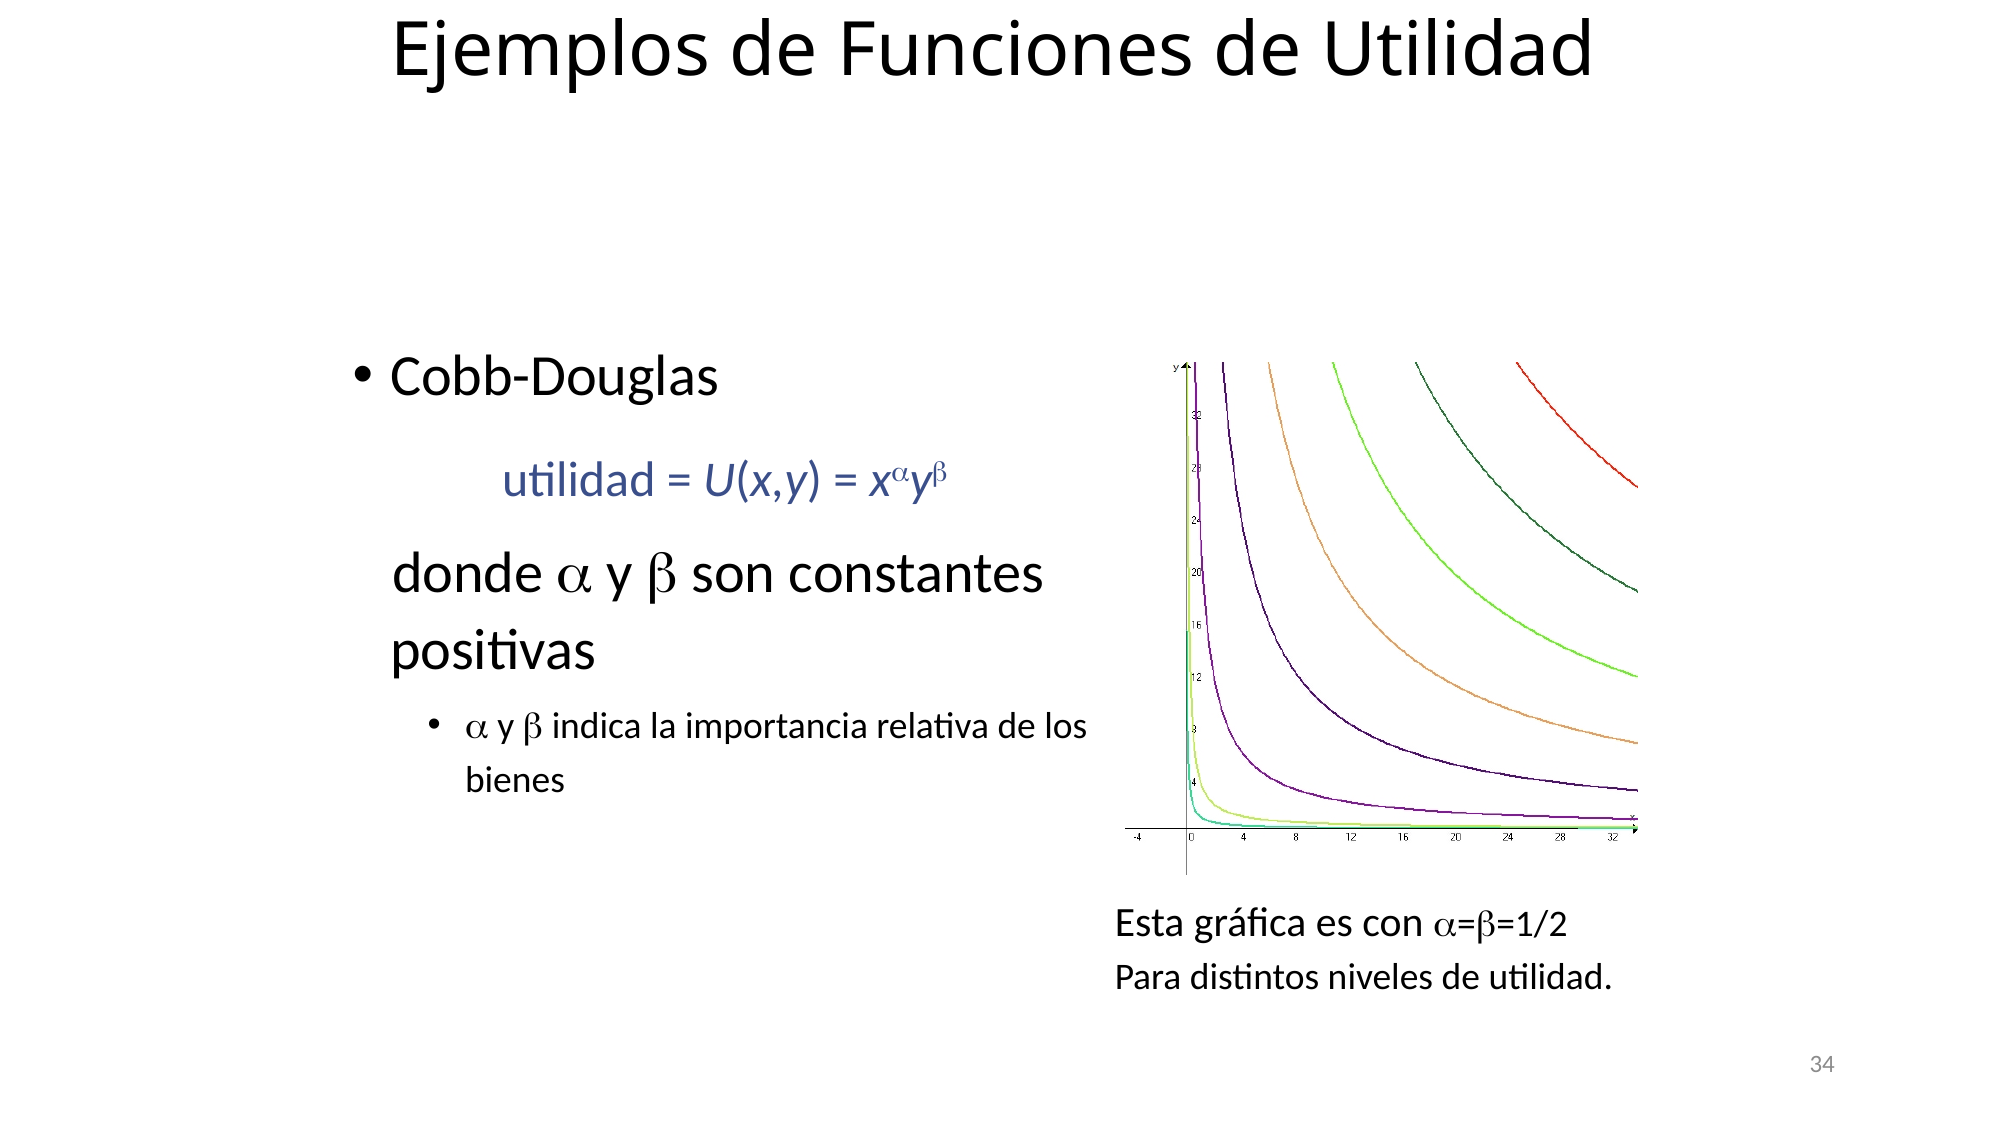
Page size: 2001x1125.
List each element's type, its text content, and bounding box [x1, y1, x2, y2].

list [1124, 362, 1638, 875]
text_box Esta gráfica es con ==1/2 Para distintos niveles de utilidad. [1100, 887, 1738, 988]
title Ejemplos de Funciones de Utilidad [375, 1, 1650, 102]
slide_number 34 [1433, 1025, 1850, 1100]
list Cobb-Douglas utilidad = U(x,y) = xy donde  y  son constantes positivas  y  indica la importancia relativa de los bienes [337, 337, 1113, 988]
